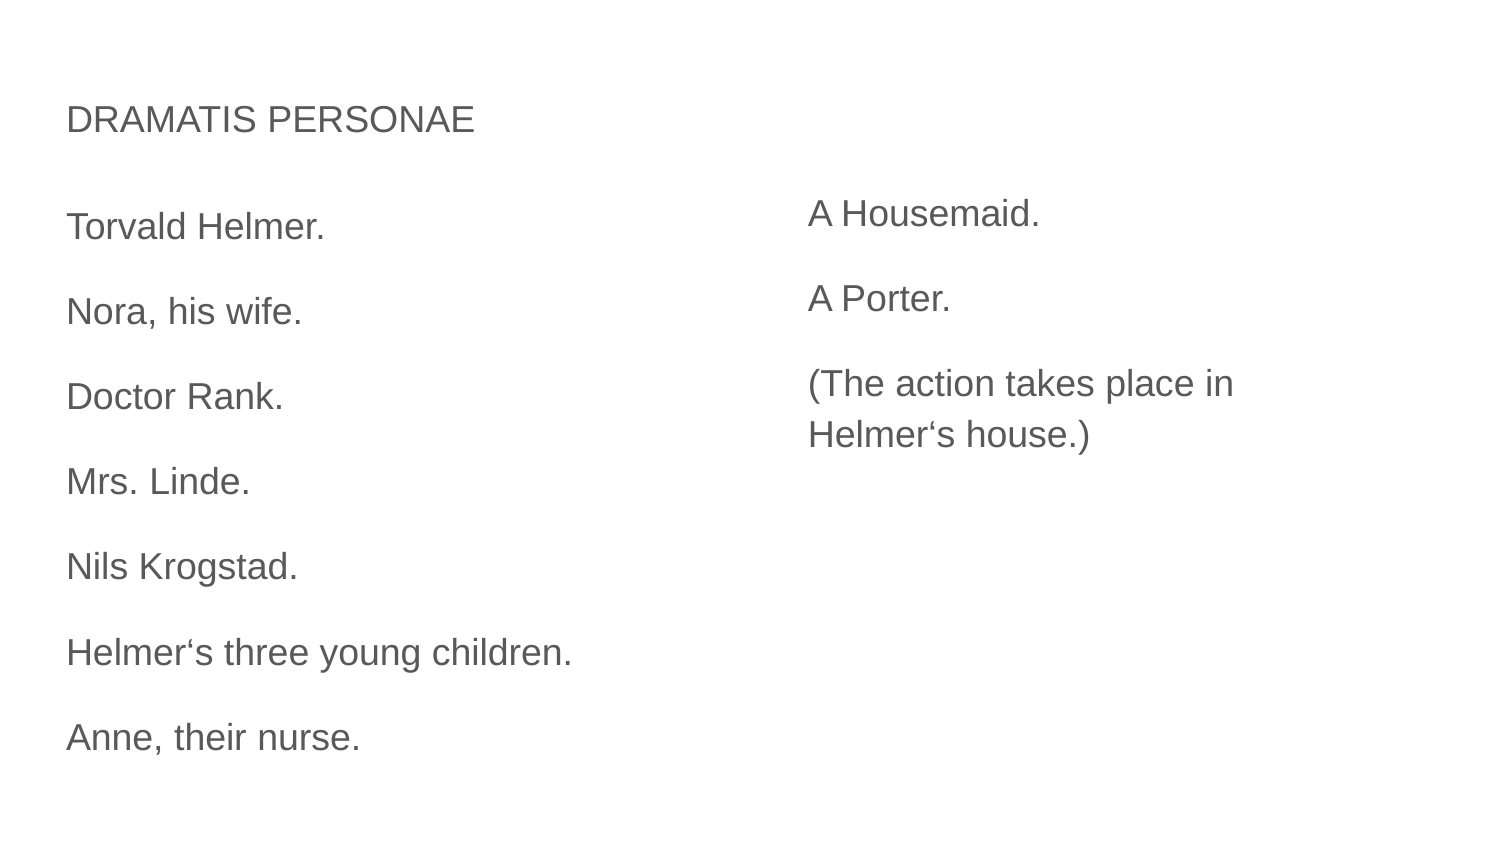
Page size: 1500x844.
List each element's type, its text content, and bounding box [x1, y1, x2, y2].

text_box A Housemaid. A Porter. (The action takes place in Helmer‘s house.) [792, 166, 1293, 714]
title DRAMATIS PERSONAE [51, 72, 1449, 167]
list Torvald Helmer. Nora, his wife. Doctor Rank. Mrs. Linde. Nils Krogstad. Helmer‘s three young children. Anne, their nurse. [51, 180, 1449, 785]
